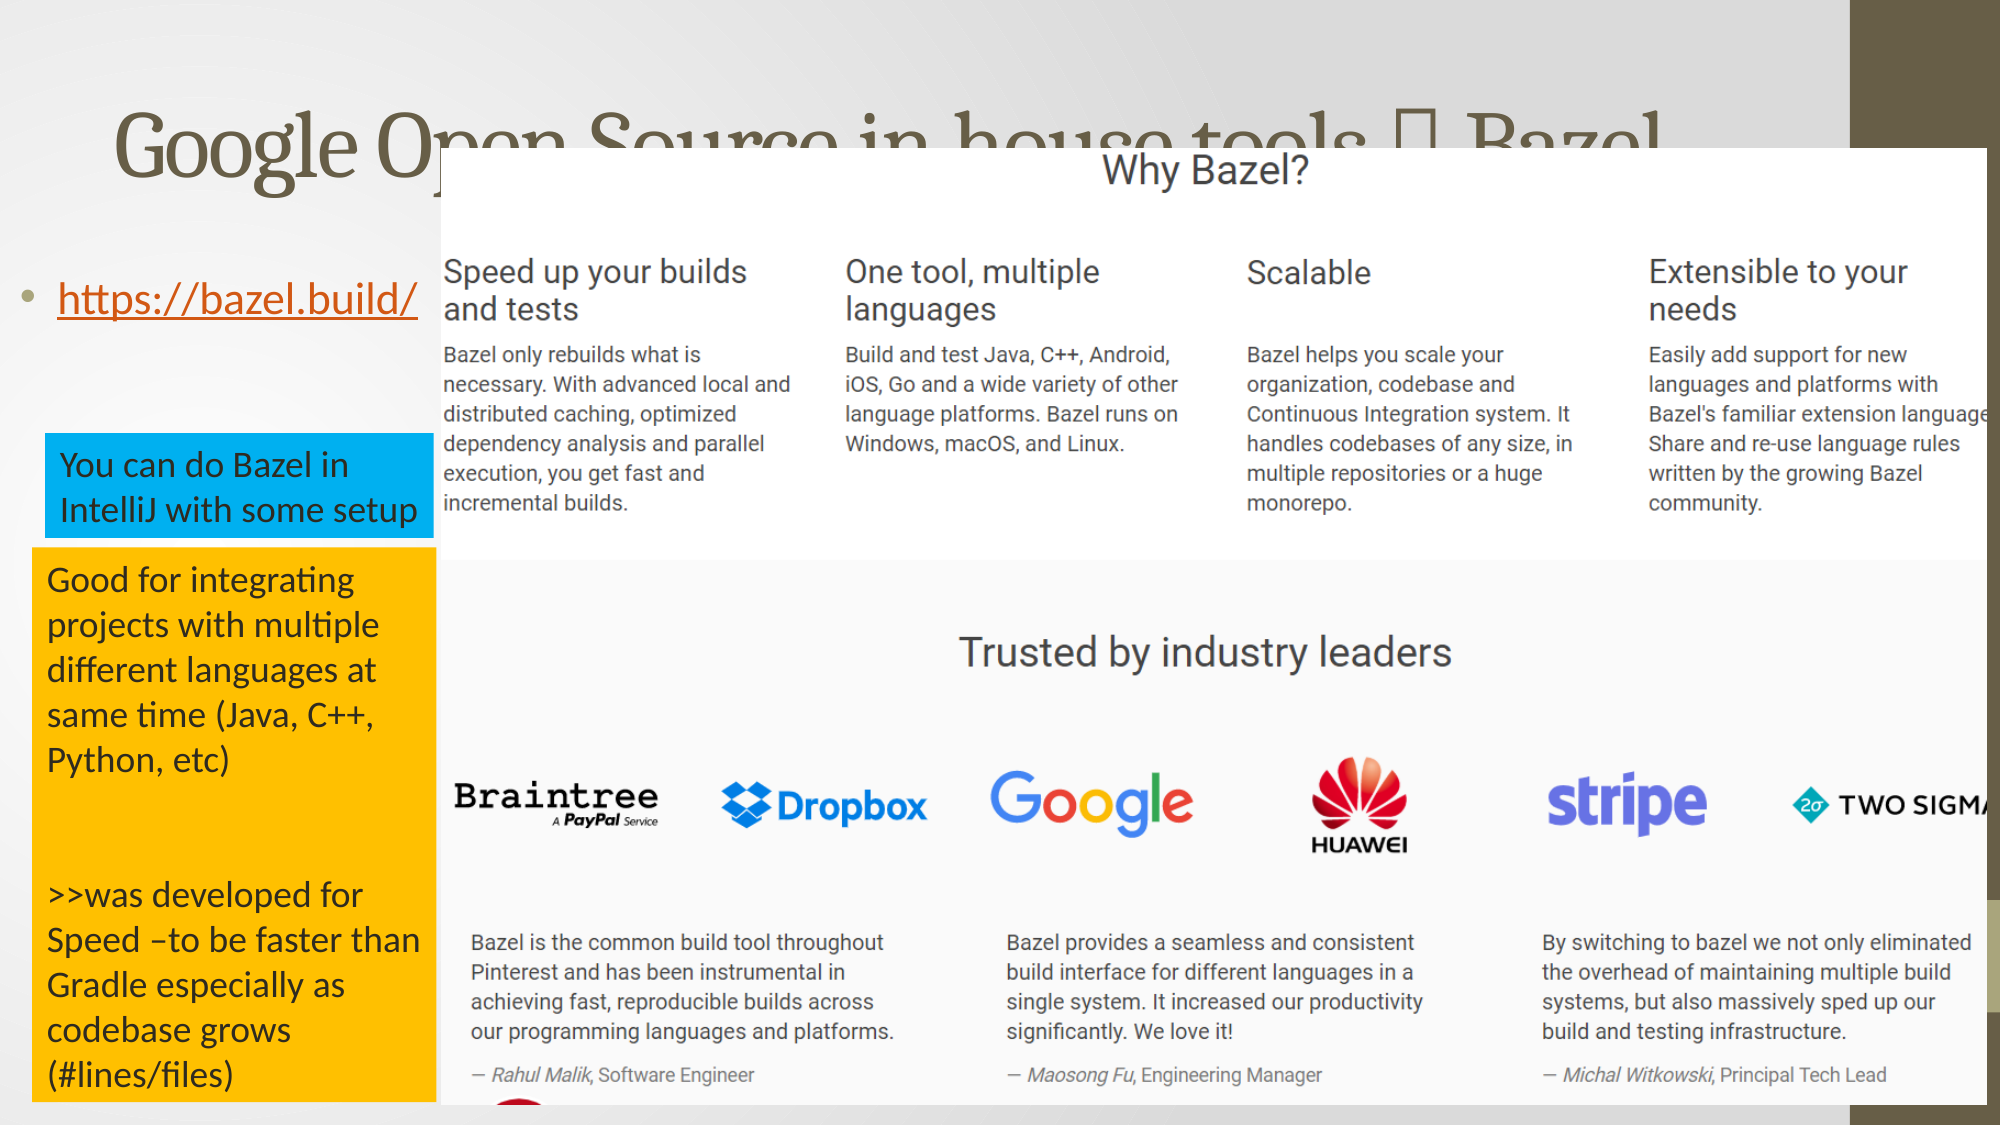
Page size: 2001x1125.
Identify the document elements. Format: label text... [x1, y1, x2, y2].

picture [441, 147, 1988, 1106]
list https://bazel.build/ [0, 260, 438, 1049]
text_box You can do Bazel in IntelliJ with some setup [45, 433, 434, 538]
text_box Good for integrating projects with multiple different languages at same time (Java, C++, Python, etc) >>was developed for Speed –to be faster than Gradle especially as codebase grows (#lines/files) [32, 547, 437, 1103]
title Google Open Source in house tools  Bazel [99, 45, 1767, 233]
